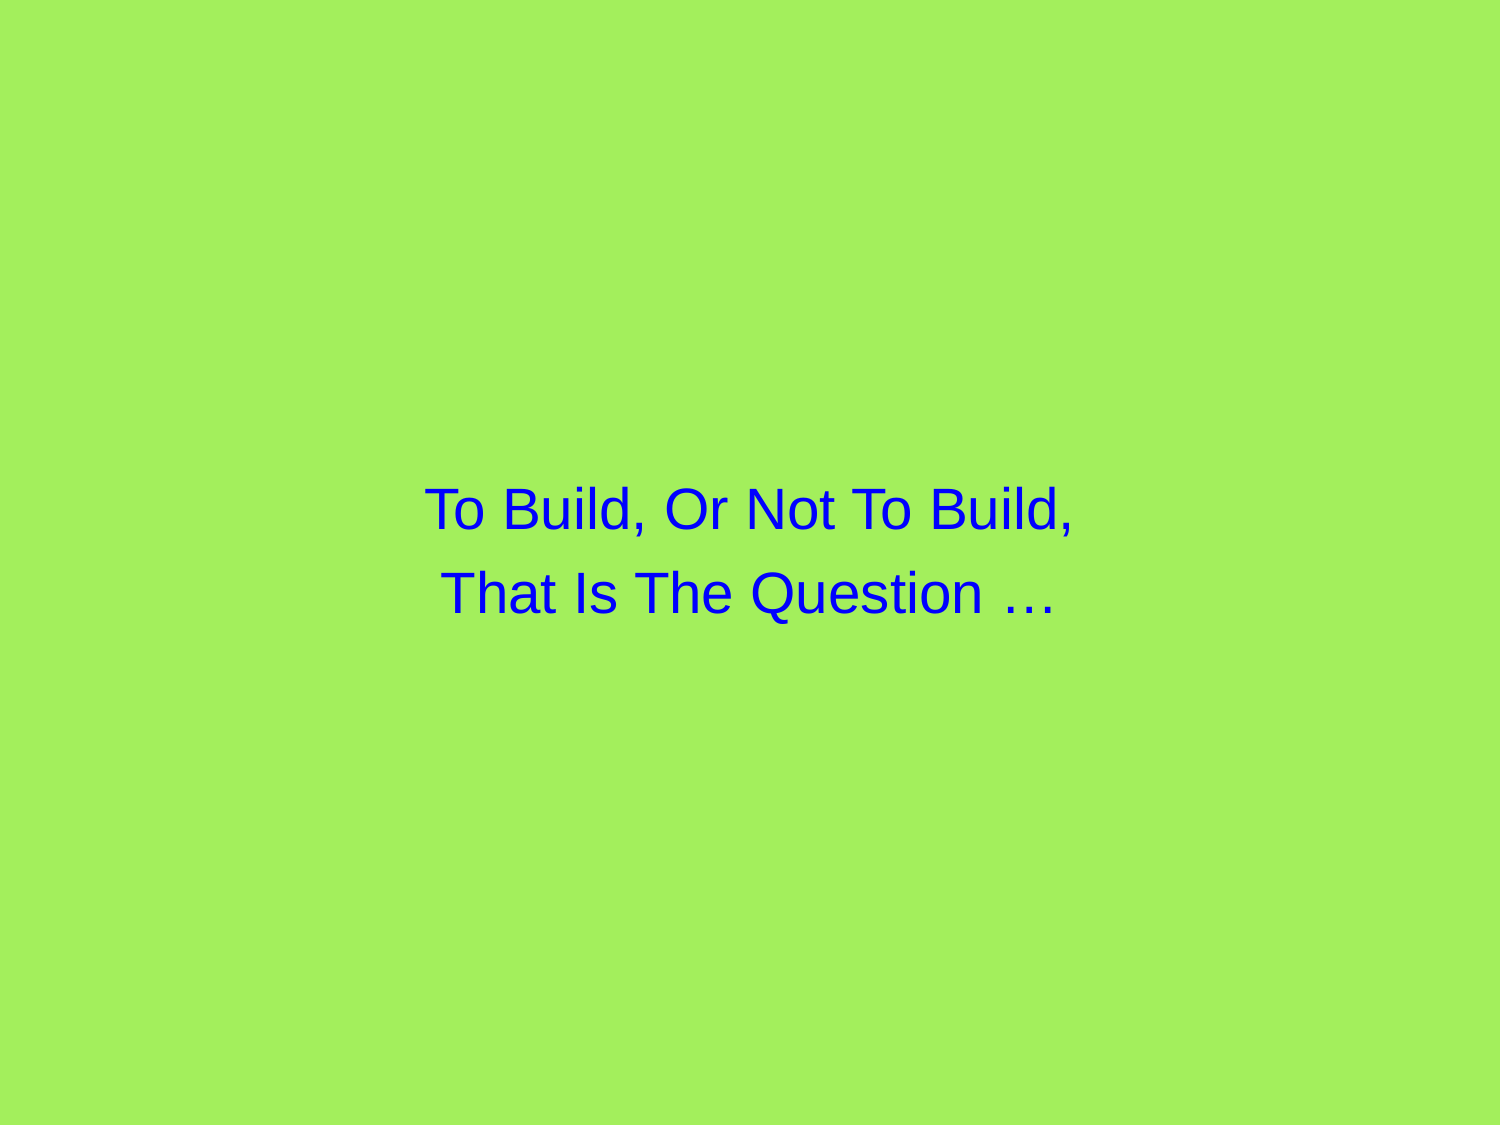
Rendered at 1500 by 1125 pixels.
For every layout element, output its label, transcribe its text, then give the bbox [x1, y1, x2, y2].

title To Build, Or Not To Build, That Is The Question … [112, 561, 1388, 883]
